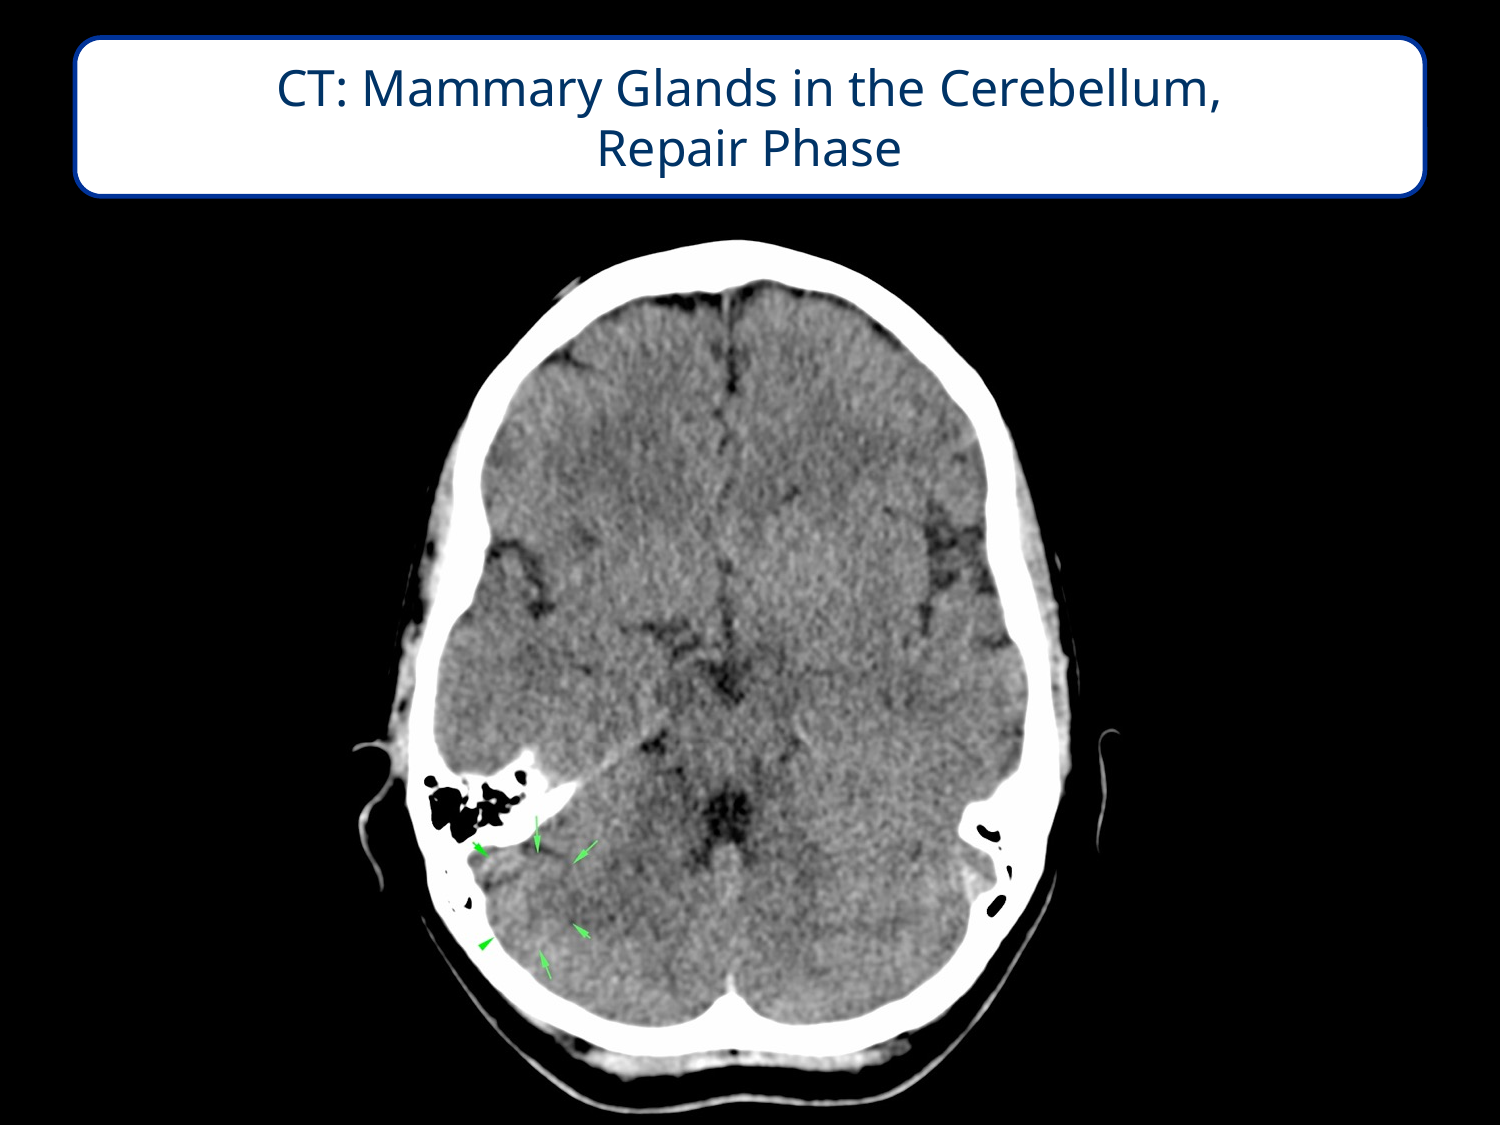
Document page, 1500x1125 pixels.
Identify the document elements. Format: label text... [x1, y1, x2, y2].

text_box CT: Mammary Glands in the Cerebellum, Repair Phase [74, 37, 1425, 197]
picture [241, 166, 1223, 1125]
